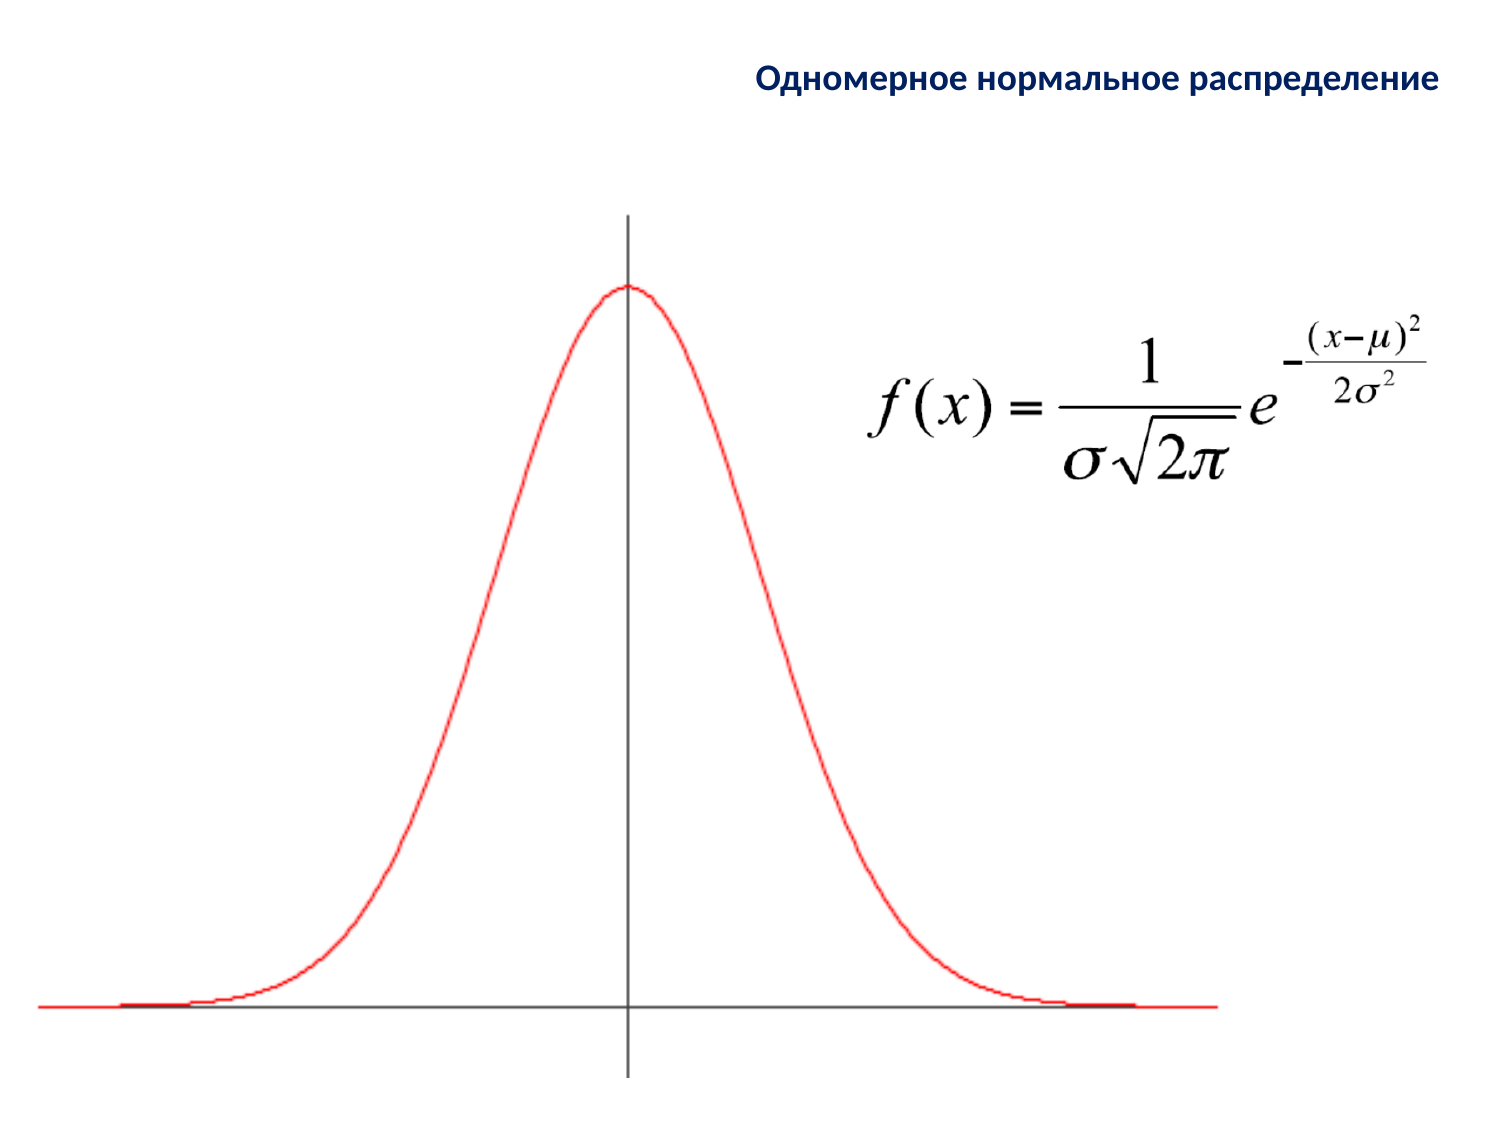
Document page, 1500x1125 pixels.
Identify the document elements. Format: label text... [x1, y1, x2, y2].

text_box Одномерное нормальное распределение [740, 45, 1456, 106]
picture [29, 210, 1459, 1078]
